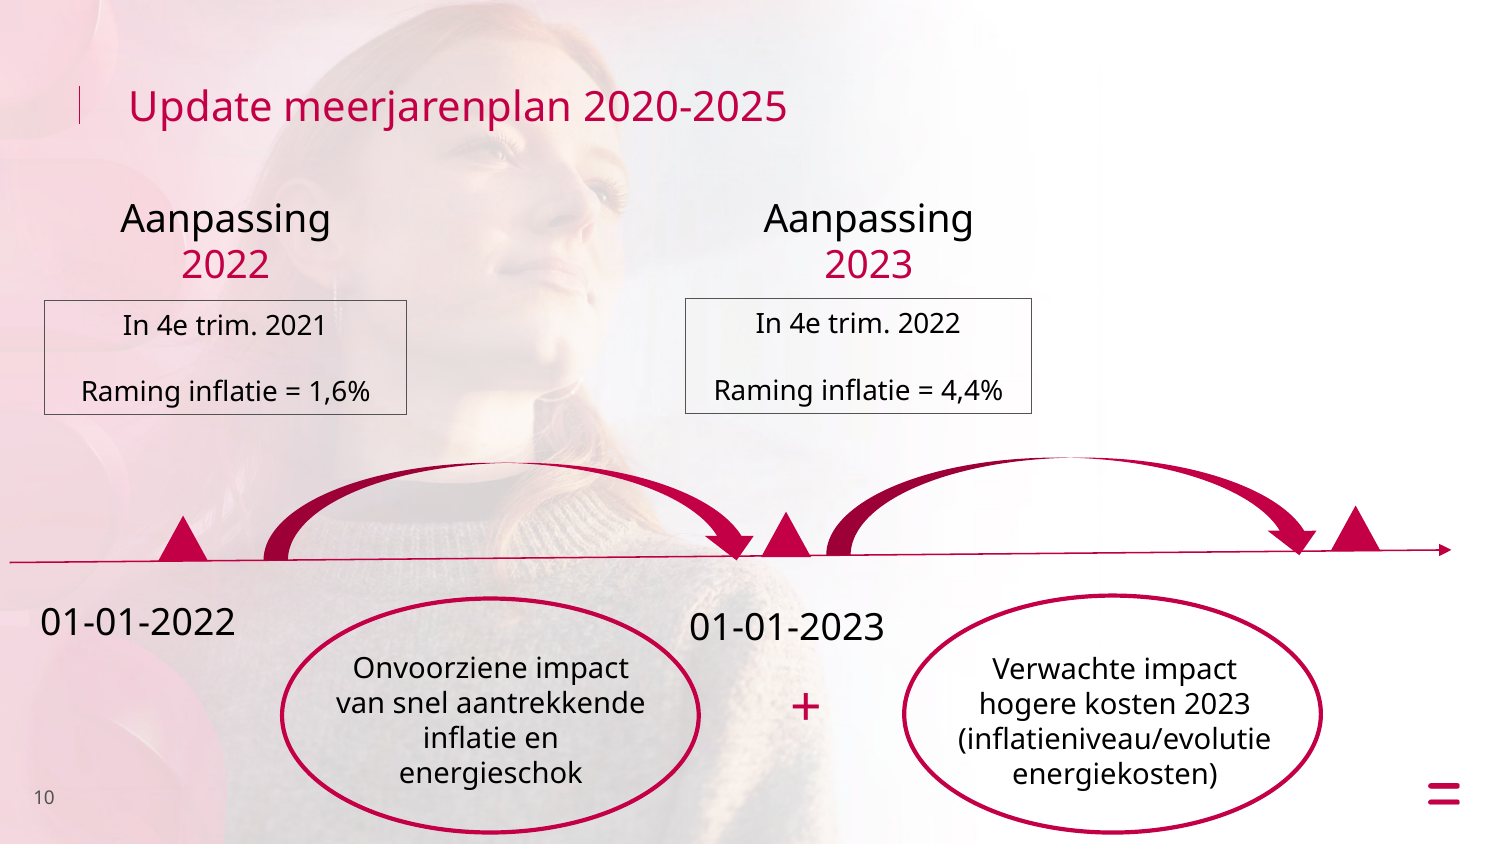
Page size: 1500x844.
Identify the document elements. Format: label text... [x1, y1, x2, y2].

text_box [824, 455, 1319, 548]
text_box + [775, 663, 847, 745]
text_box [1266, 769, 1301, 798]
text_box [763, 509, 809, 548]
text_box [279, 596, 701, 835]
text_box In 4e trim. 2021 Raming inflatie = 1,6% [44, 300, 407, 415]
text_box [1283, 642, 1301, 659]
text_box [263, 460, 756, 548]
picture [0, 0, 1500, 844]
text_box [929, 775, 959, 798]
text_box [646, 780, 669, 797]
text_box [1329, 503, 1382, 548]
text_box [902, 593, 1323, 835]
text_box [9, 549, 1452, 563]
text_box 01-01-2022 [25, 590, 303, 651]
text_box Aanpassing 2022 [63, 186, 388, 295]
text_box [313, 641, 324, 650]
text_box Aanpassing 2023 [716, 186, 1022, 295]
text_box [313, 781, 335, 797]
list Update meerjarenplan 2020-2025 [113, 79, 1419, 130]
text_box 01-01-2023 [674, 595, 951, 656]
text_box [162, 513, 204, 548]
text_box In 4e trim. 2022 Raming inflatie = 4,4% [685, 298, 1032, 414]
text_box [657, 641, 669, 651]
